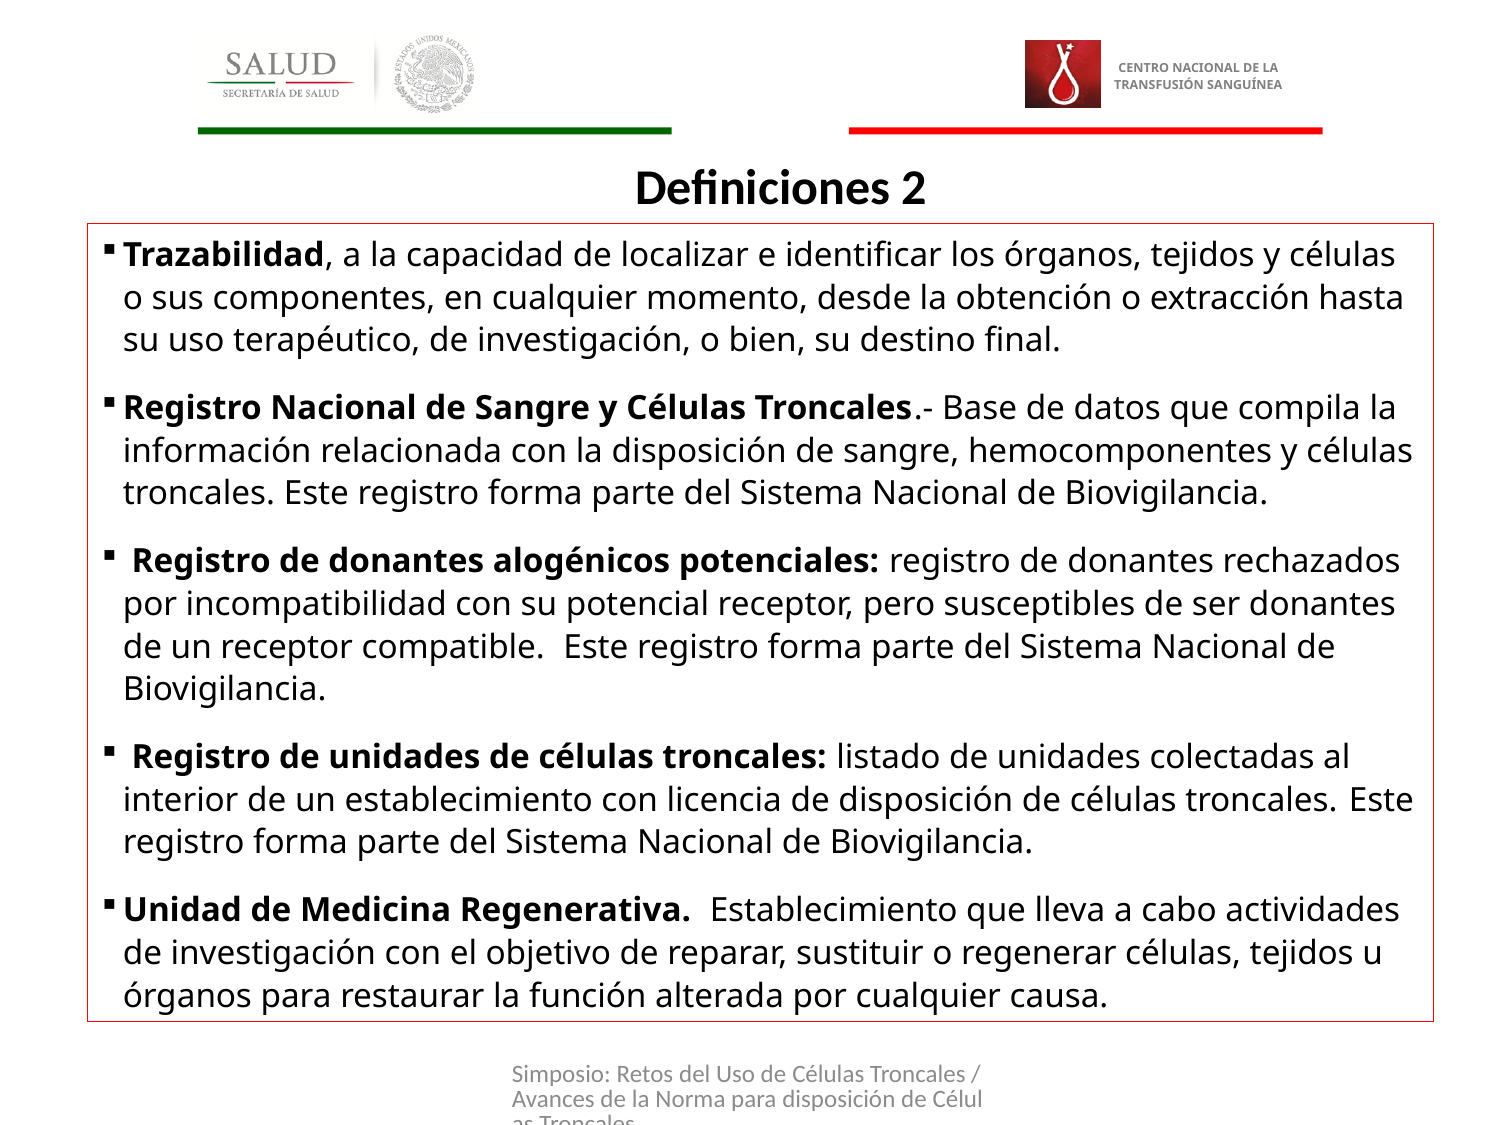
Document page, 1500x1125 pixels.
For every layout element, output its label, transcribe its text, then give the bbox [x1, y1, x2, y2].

text_box Definiciones 2 [620, 147, 942, 223]
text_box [197, 127, 1323, 135]
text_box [1025, 40, 1300, 108]
text_box Trazabilidad, a la capacidad de localizar e identificar los órganos, tejidos y células o sus componentes, en cualquier momento, desde la obtención o extracción hasta su uso terapéutico, de investigación, o bien, su destino final. Registro Nacional de Sangre y Células Troncales.- Base de datos que compila la información relacionada con la disposición de sangre, hemocomponentes y células troncales. Este registro forma parte del Sistema Nacional de Biovigilancia. Registro de donantes alogénicos potenciales: registro de donantes rechazados por incompatibilidad con su potencial receptor, pero susceptibles de ser donantes de un receptor compatible. Este registro forma parte del Sistema Nacional de Biovigilancia. Registro de unidades de células troncales: listado de unidades colectadas al interior de un establecimiento con licencia de disposición de células troncales. Este registro forma parte del Sistema Nacional de Biovigilancia. Unidad de Medicina Regenerativa. Establecimiento que lleva a cabo actividades de investigación con el objetivo de reparar, sustituir o regenerar células, tejidos u órganos para restaurar la función alterada por cualquier causa. [87, 223, 1434, 1022]
picture [196, 30, 474, 118]
footer Simposio: Retos del Uso de Células Troncales / Avances de la Norma para disposición de Células Troncales [496, 1042, 1004, 1103]
